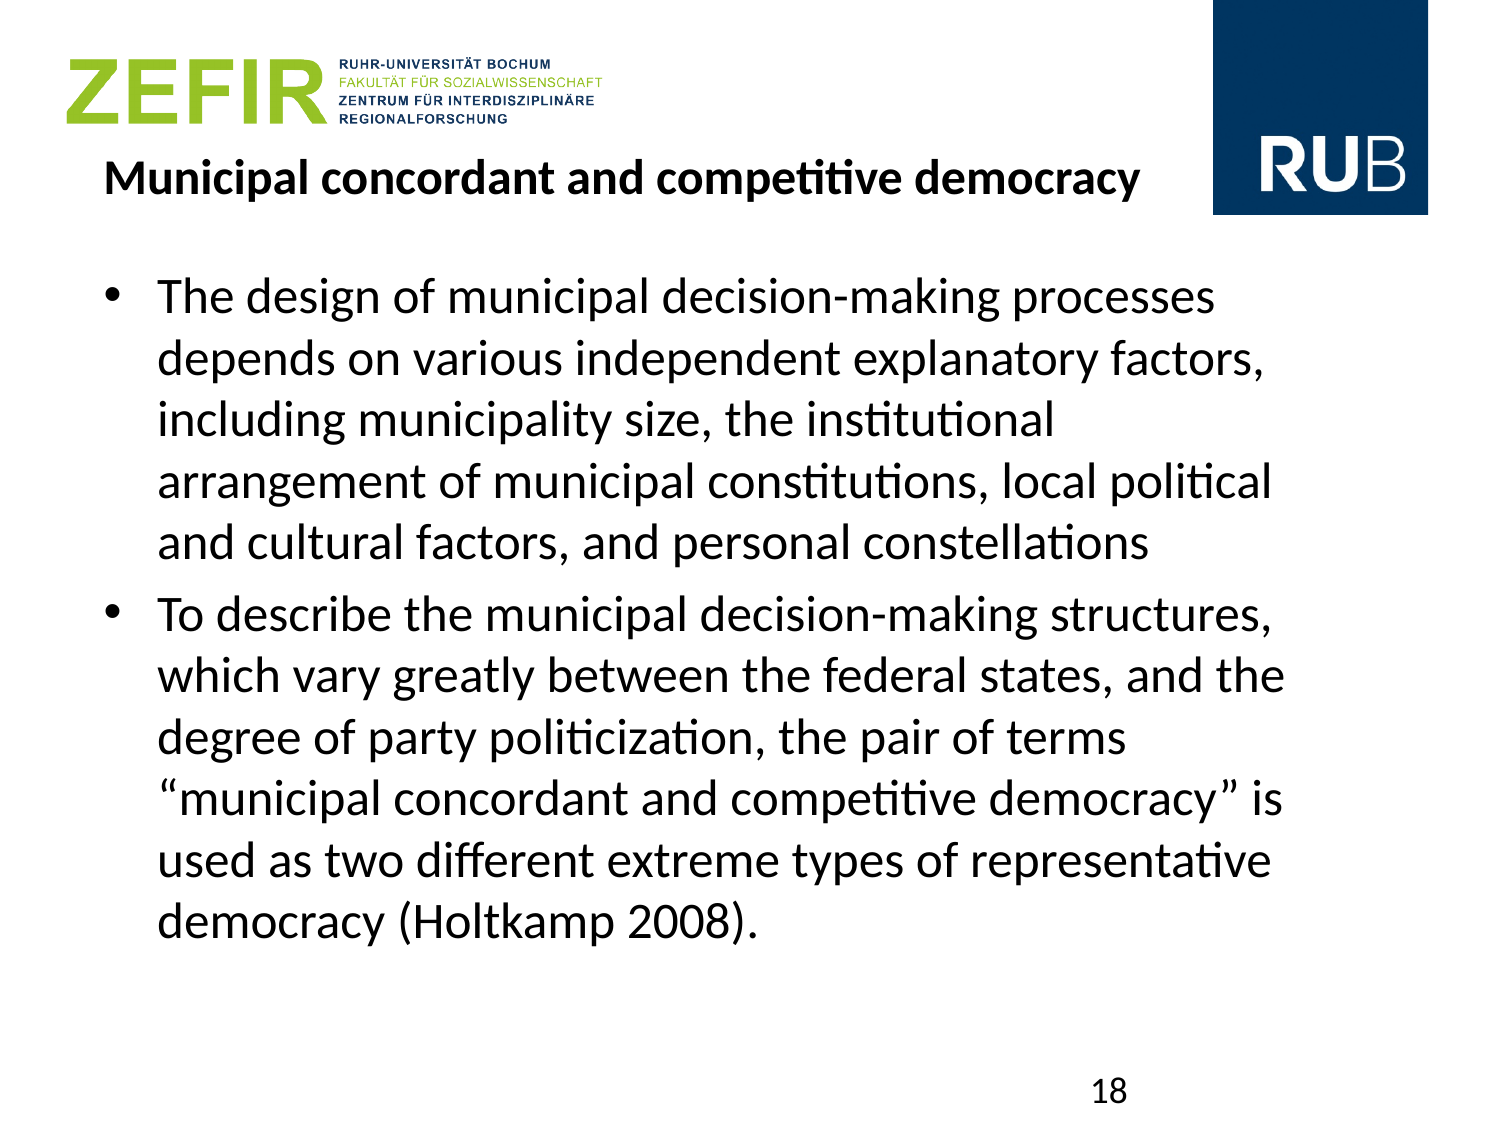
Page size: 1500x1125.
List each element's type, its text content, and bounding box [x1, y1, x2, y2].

list The design of municipal decision-making processes depends on various independent explanatory factors, including municipality size, the institutional arrangement of municipal constitutions, local political and cultural factors, and personal constellations To describe the municipal decision-making structures, which vary greatly between the federal states, and the degree of party politicization, the pair of terms “municipal concordant and competitive democracy” is used as two different extreme types of representative democracy (Holtkamp 2008). [88, 255, 1341, 965]
title Municipal concordant and competitive democracy [88, 137, 1188, 232]
slide_number 18 [1074, 1058, 1425, 1103]
picture [1213, 0, 1429, 215]
picture [61, 54, 608, 128]
